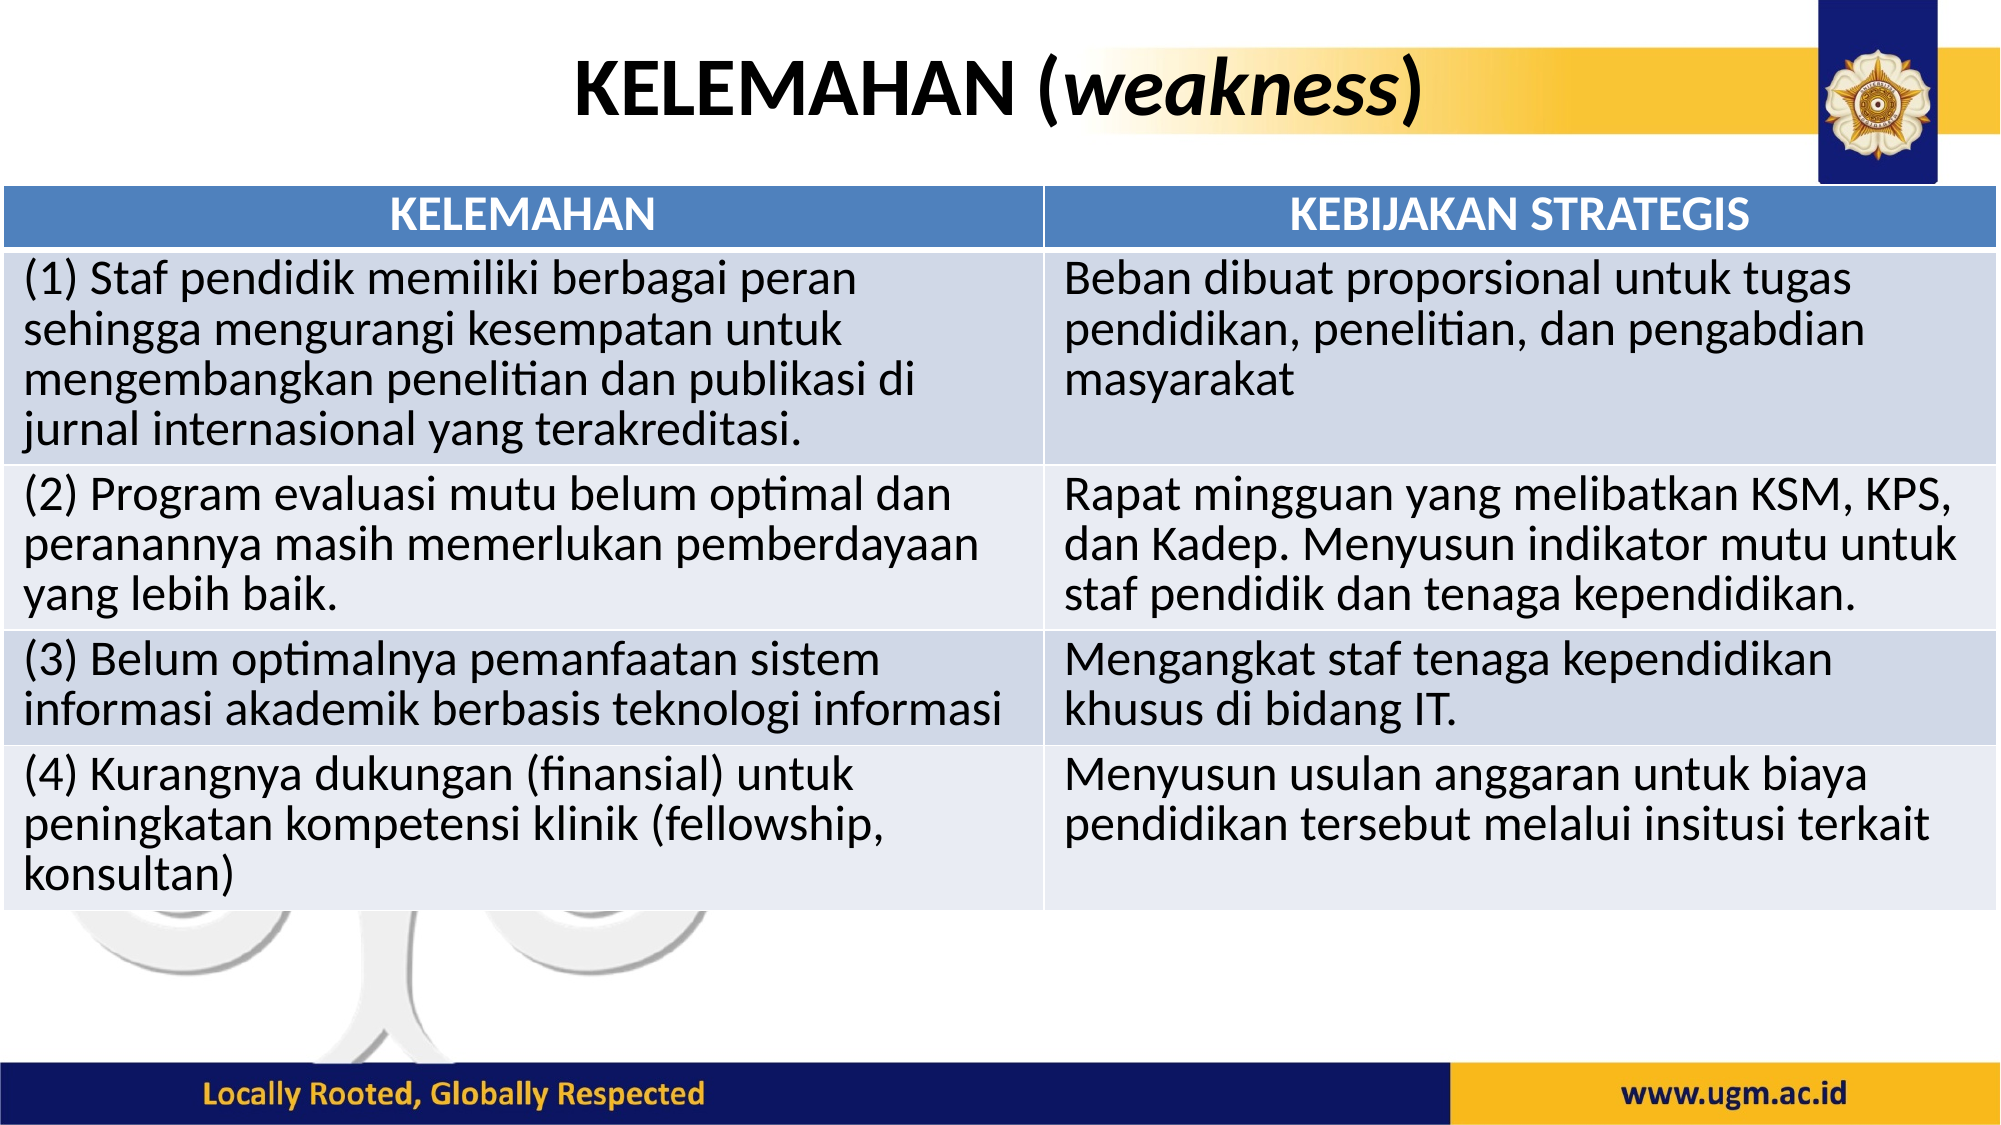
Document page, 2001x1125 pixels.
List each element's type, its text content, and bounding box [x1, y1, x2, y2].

table_cell (1) Staf pendidik memiliki berbagai peran sehingga mengurangi kesempatan untuk mengembangkan penelitian dan publikasi di jurnal internasional yang terakreditasi. [4, 253, 1043, 464]
table_header KEBIJAKAN STRATEGIS [1045, 186, 1996, 247]
table_cell Beban dibuat proporsional untuk tugas pendidikan, penelitian, dan pengabdian masyarakat [1045, 253, 1996, 464]
picture [0, 0, 2001, 1125]
table_cell (4) Kurangnya dukungan (finansial) untuk peningkatan kompetensi klinik (fellowship, konsultan) [4, 746, 1043, 910]
table_header KELEMAHAN [4, 186, 1043, 247]
title KELEMAHAN (weakness) [99, 4, 1900, 160]
table_cell (2) Program evaluasi mutu belum optimal dan peranannya masih memerlukan pemberdayaan yang lebih baik. [4, 466, 1043, 629]
table_cell Rapat mingguan yang melibatkan KSM, KPS, dan Kadep. Menyusun indikator mutu untuk staf pendidik dan tenaga kependidikan. [1045, 466, 1996, 629]
table_cell Menyusun usulan anggaran untuk biaya pendidikan tersebut melalui insitusi terkait [1045, 746, 1996, 910]
table_cell (3) Belum optimalnya pemanfaatan sistem informasi akademik berbasis teknologi informasi [4, 631, 1043, 745]
table_cell Mengangkat staf tenaga kependidikan khusus di bidang IT. [1045, 631, 1996, 745]
